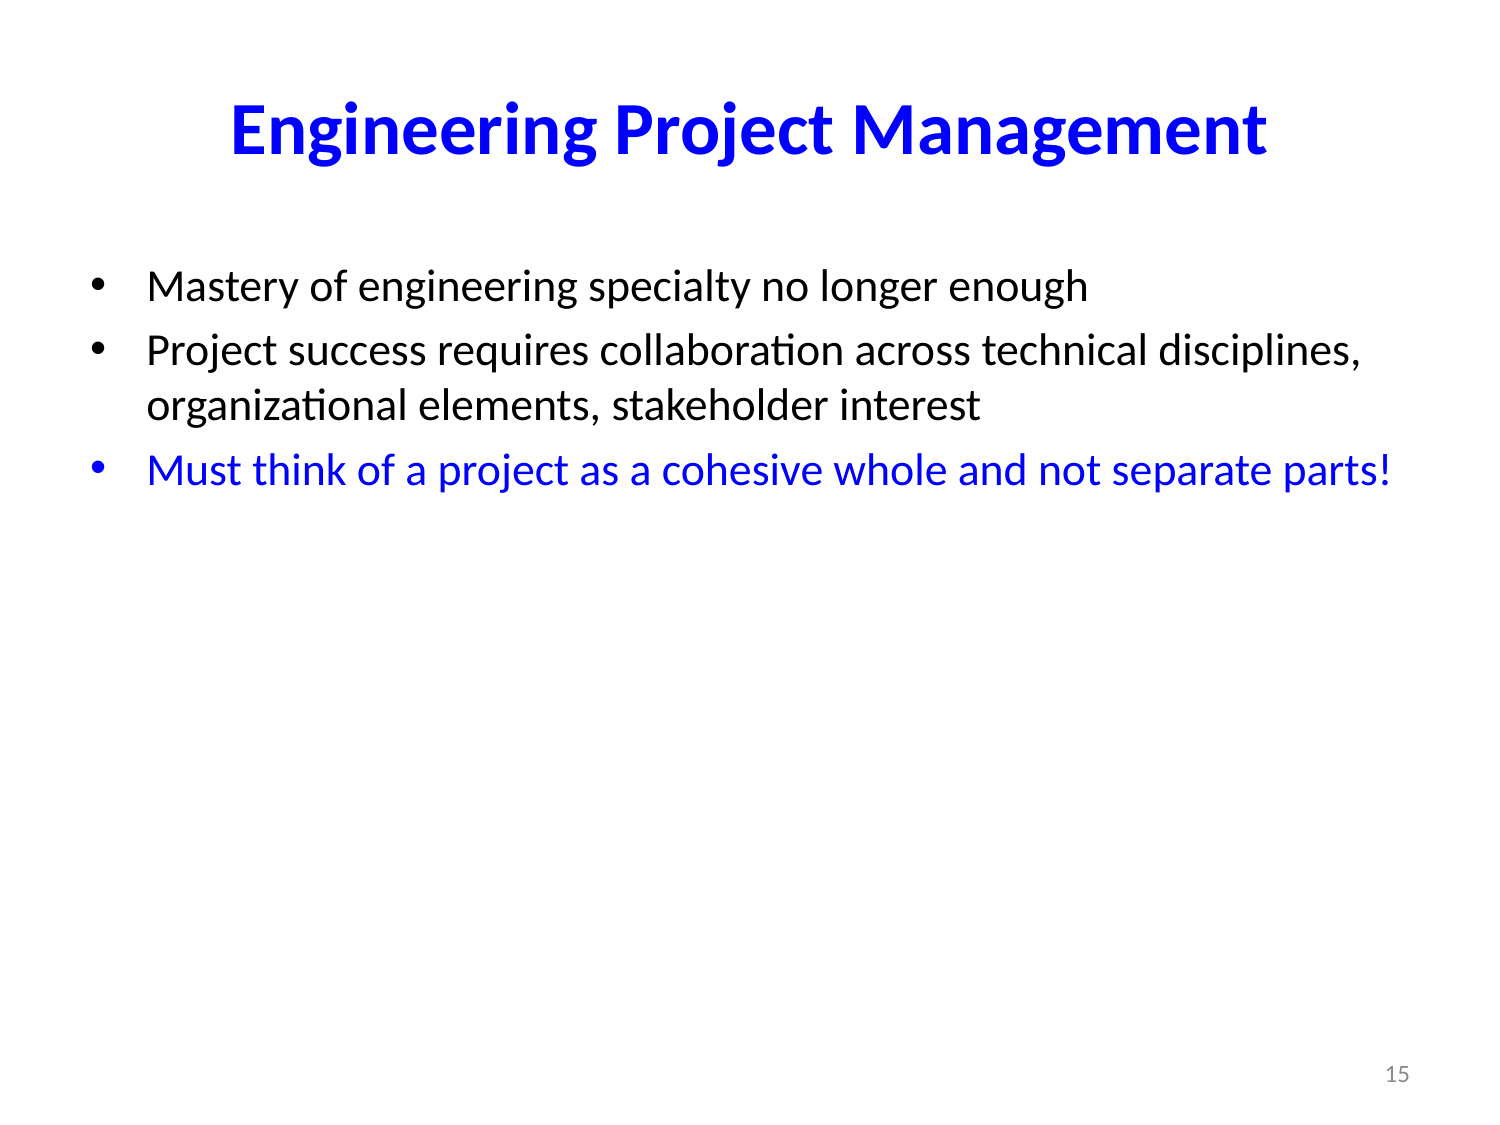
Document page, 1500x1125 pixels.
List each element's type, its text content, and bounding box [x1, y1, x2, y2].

slide_number 15 [1074, 1042, 1425, 1103]
title Engineering Project Management [75, 30, 1425, 219]
list Mastery of engineering specialty no longer enough Project success requires collaboration across technical disciplines, organizational elements, stakeholder interest Must think of a project as a cohesive whole and not separate parts! [75, 248, 1425, 991]
